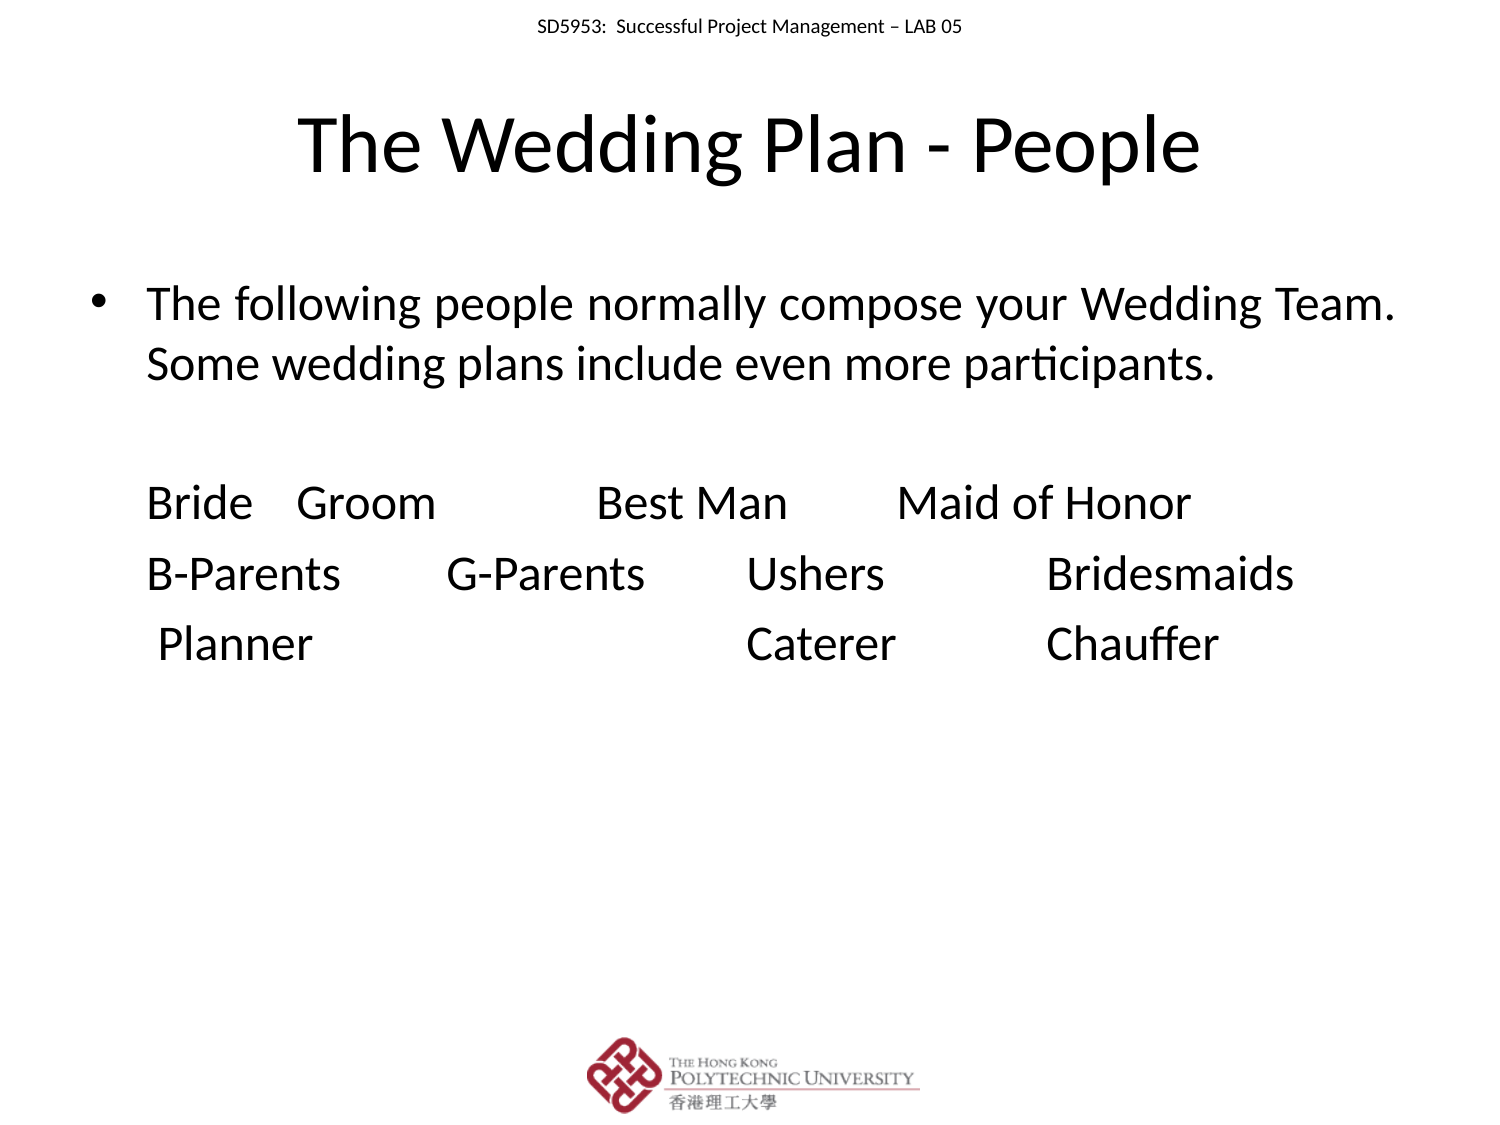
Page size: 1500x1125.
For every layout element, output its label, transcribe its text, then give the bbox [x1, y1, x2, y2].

list The following people normally compose your Wedding Team. Some wedding plans include even more participants. Bride Groom Best Man Maid of Honor B-Parents G-Parents Ushers Bridesmaids Planner Caterer Chauffer [75, 262, 1425, 1005]
title The Wedding Plan - People [75, 45, 1425, 233]
picture [587, 1037, 920, 1114]
